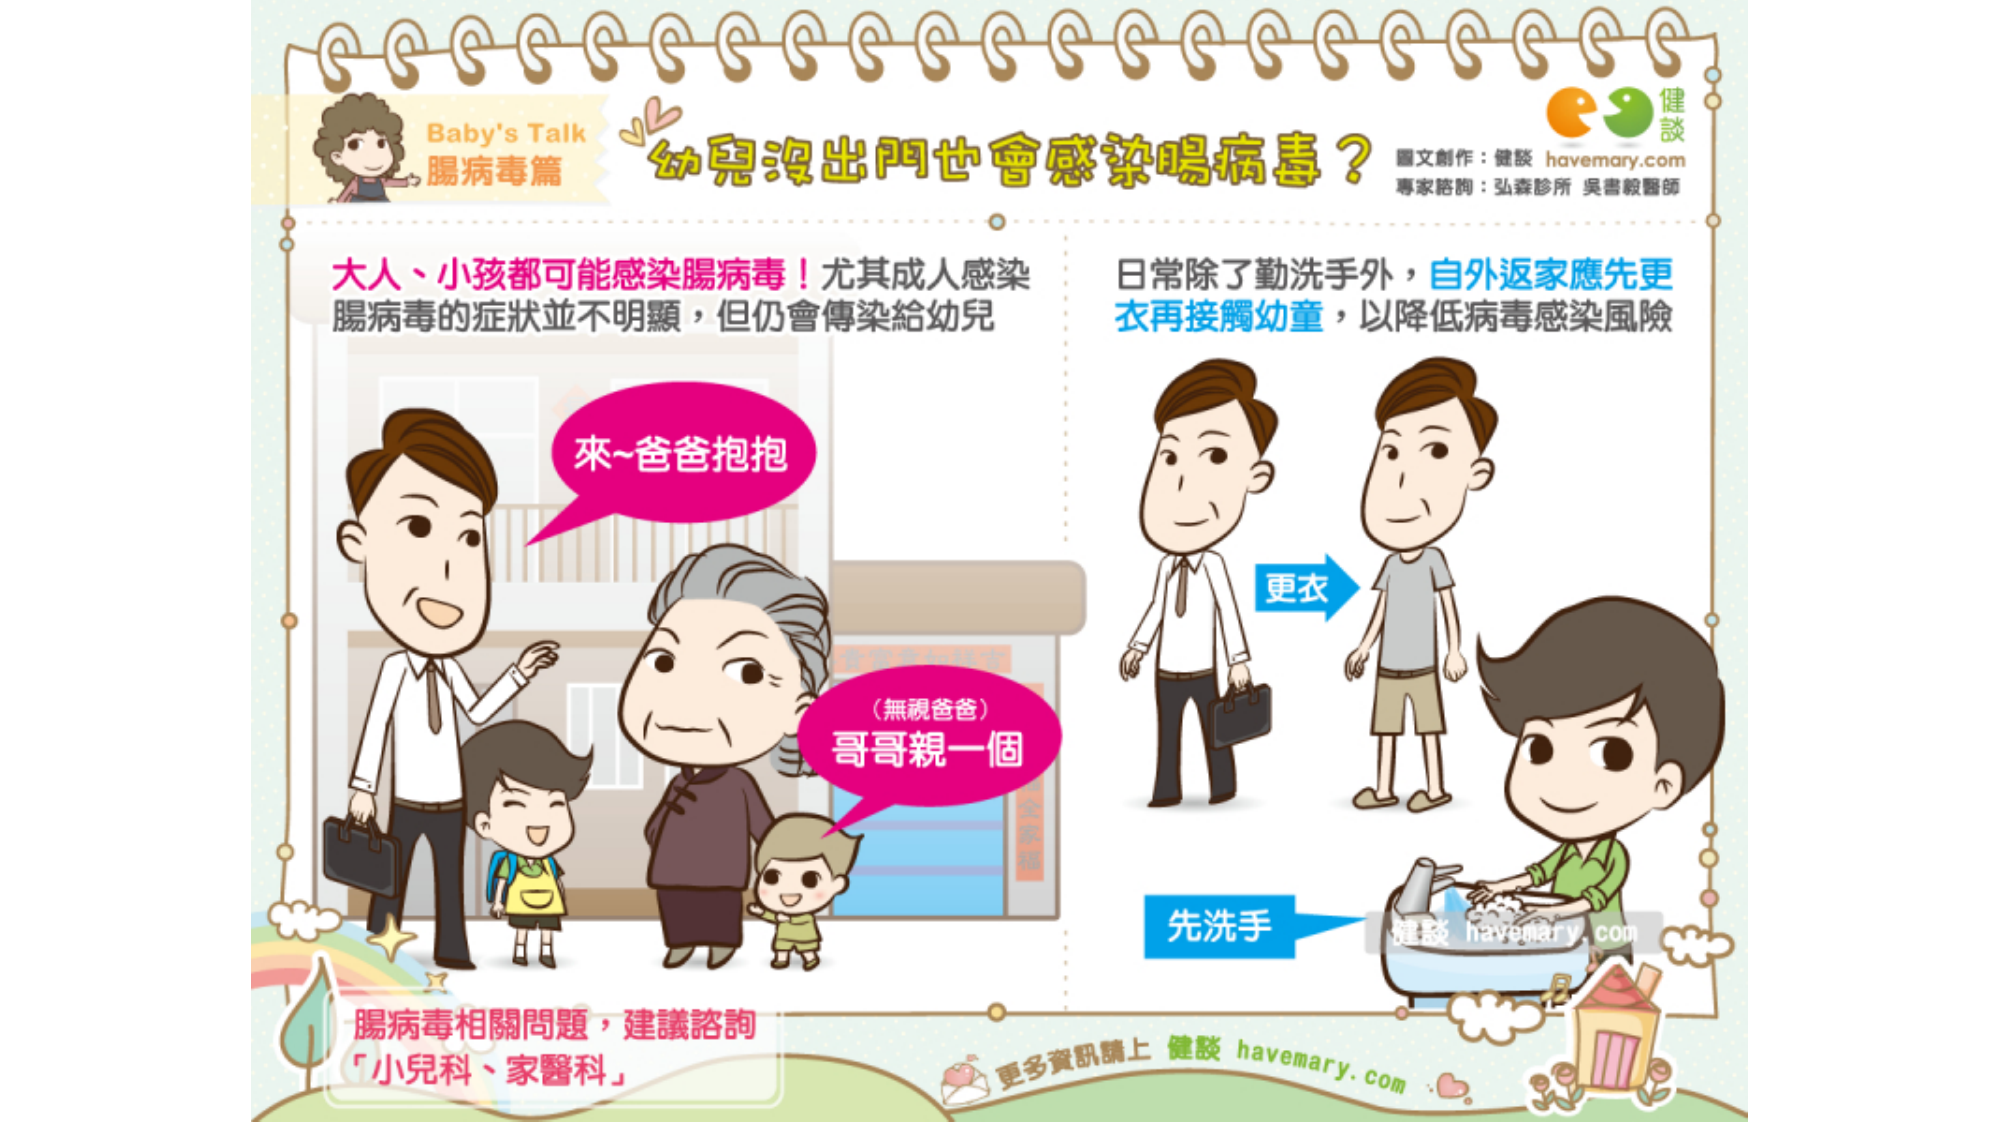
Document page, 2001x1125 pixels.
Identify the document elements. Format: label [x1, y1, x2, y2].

picture [251, 0, 1749, 1122]
